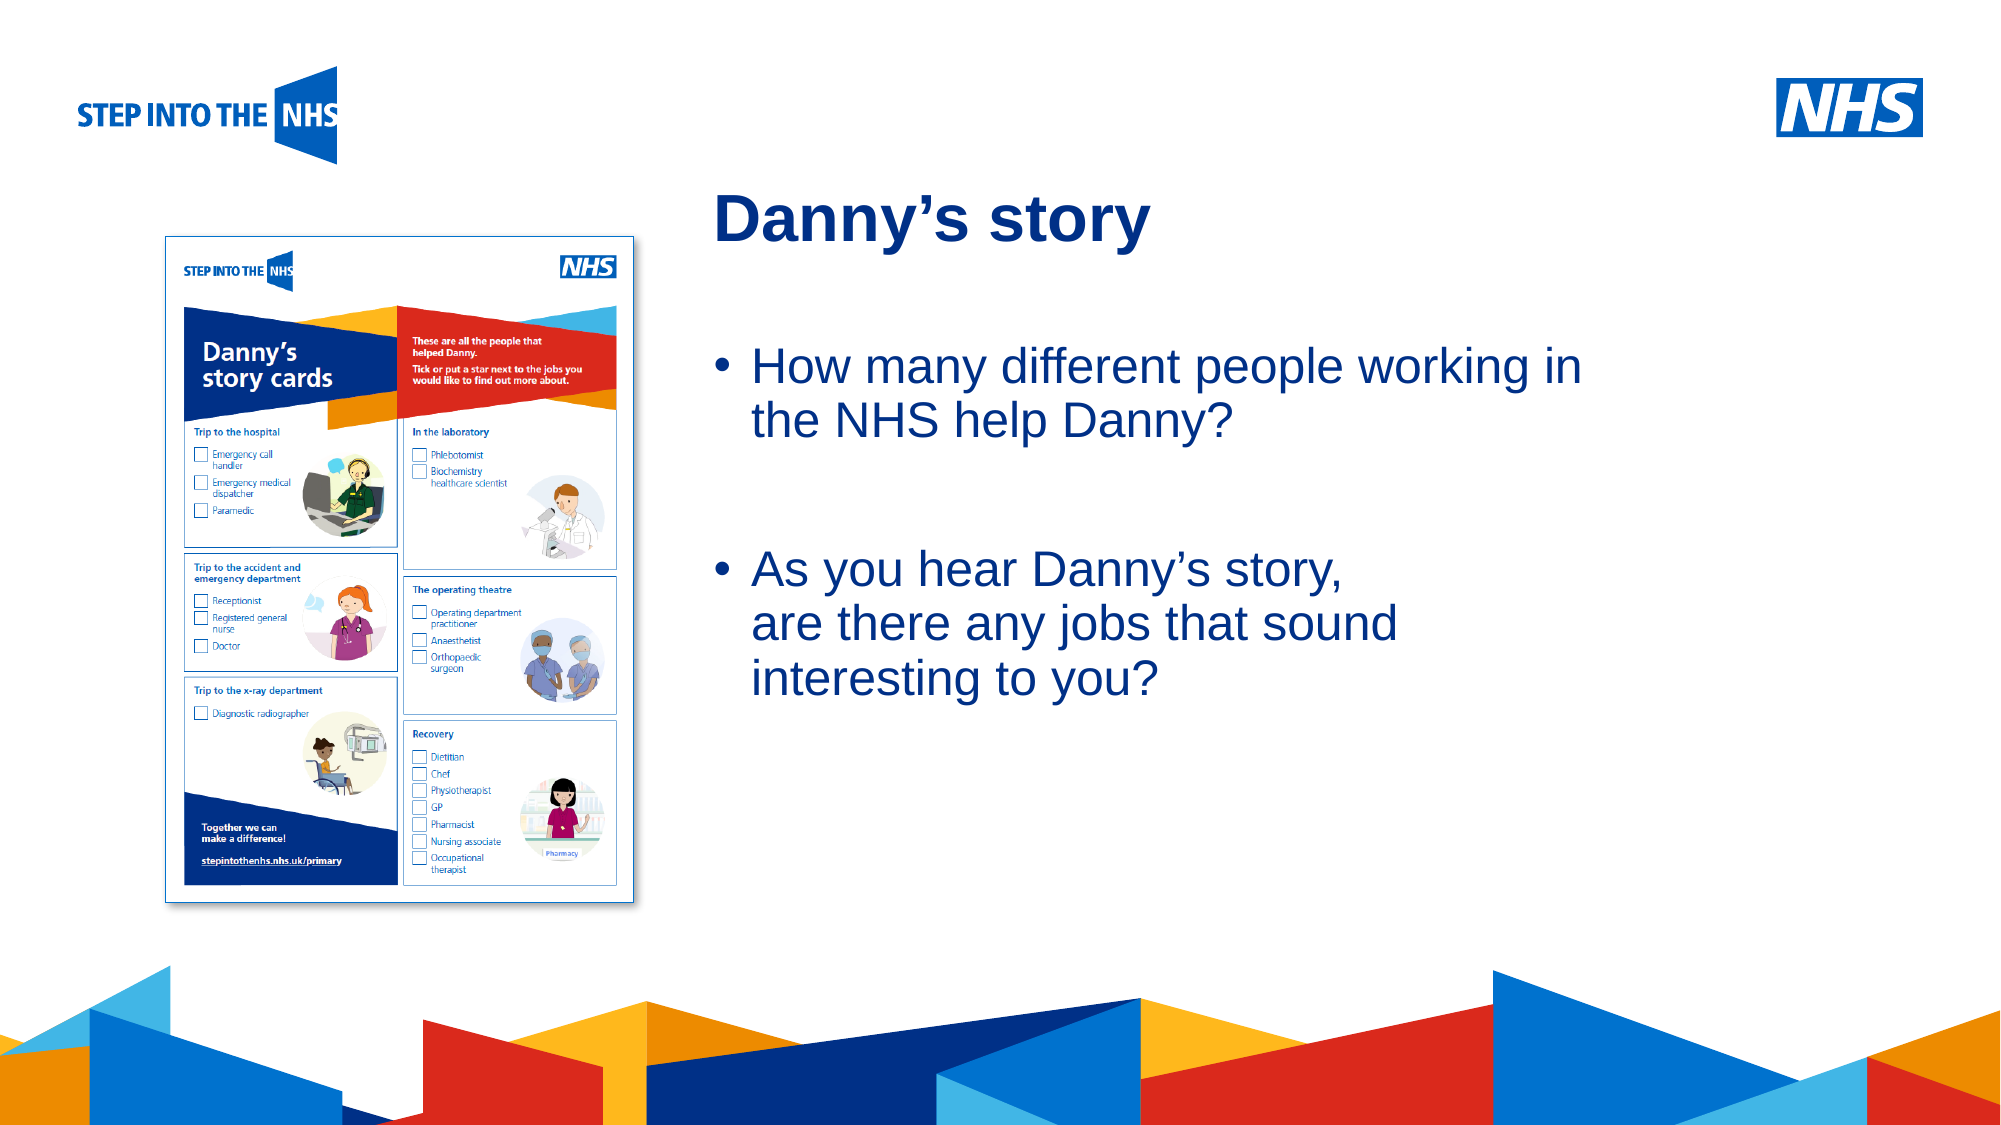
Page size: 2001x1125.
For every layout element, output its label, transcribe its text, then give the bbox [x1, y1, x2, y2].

title Danny’s story [713, 184, 1623, 259]
picture [165, 236, 634, 903]
list How many different people working in the NHS help Danny? As you hear Danny’s story, are there any jobs that sound interesting to you? [713, 340, 1623, 922]
